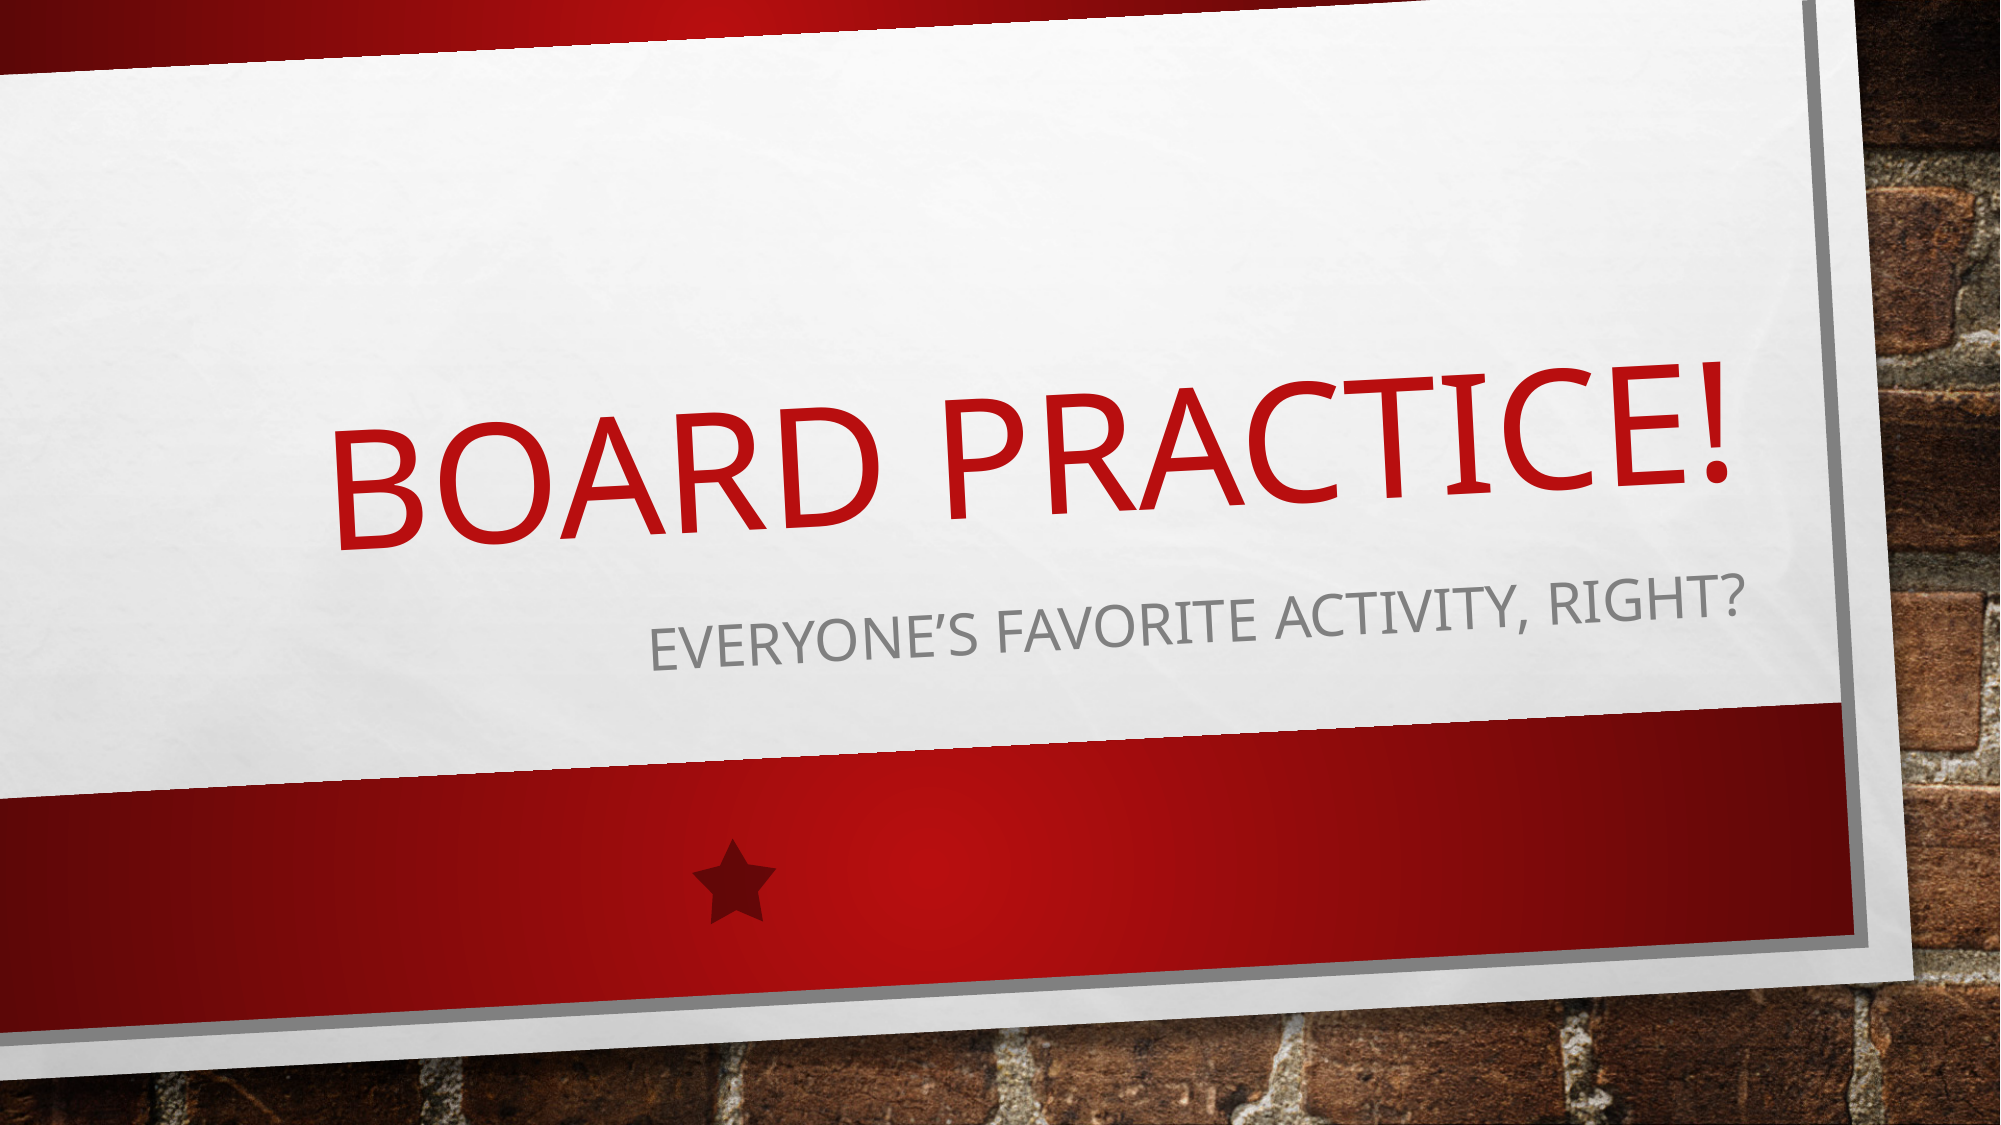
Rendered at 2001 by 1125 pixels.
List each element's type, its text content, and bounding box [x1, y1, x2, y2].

title Board practice! [135, 67, 1758, 605]
subtitle Everyone’s favorite activity, right? [159, 533, 1763, 708]
picture [0, 0, 2000, 1125]
